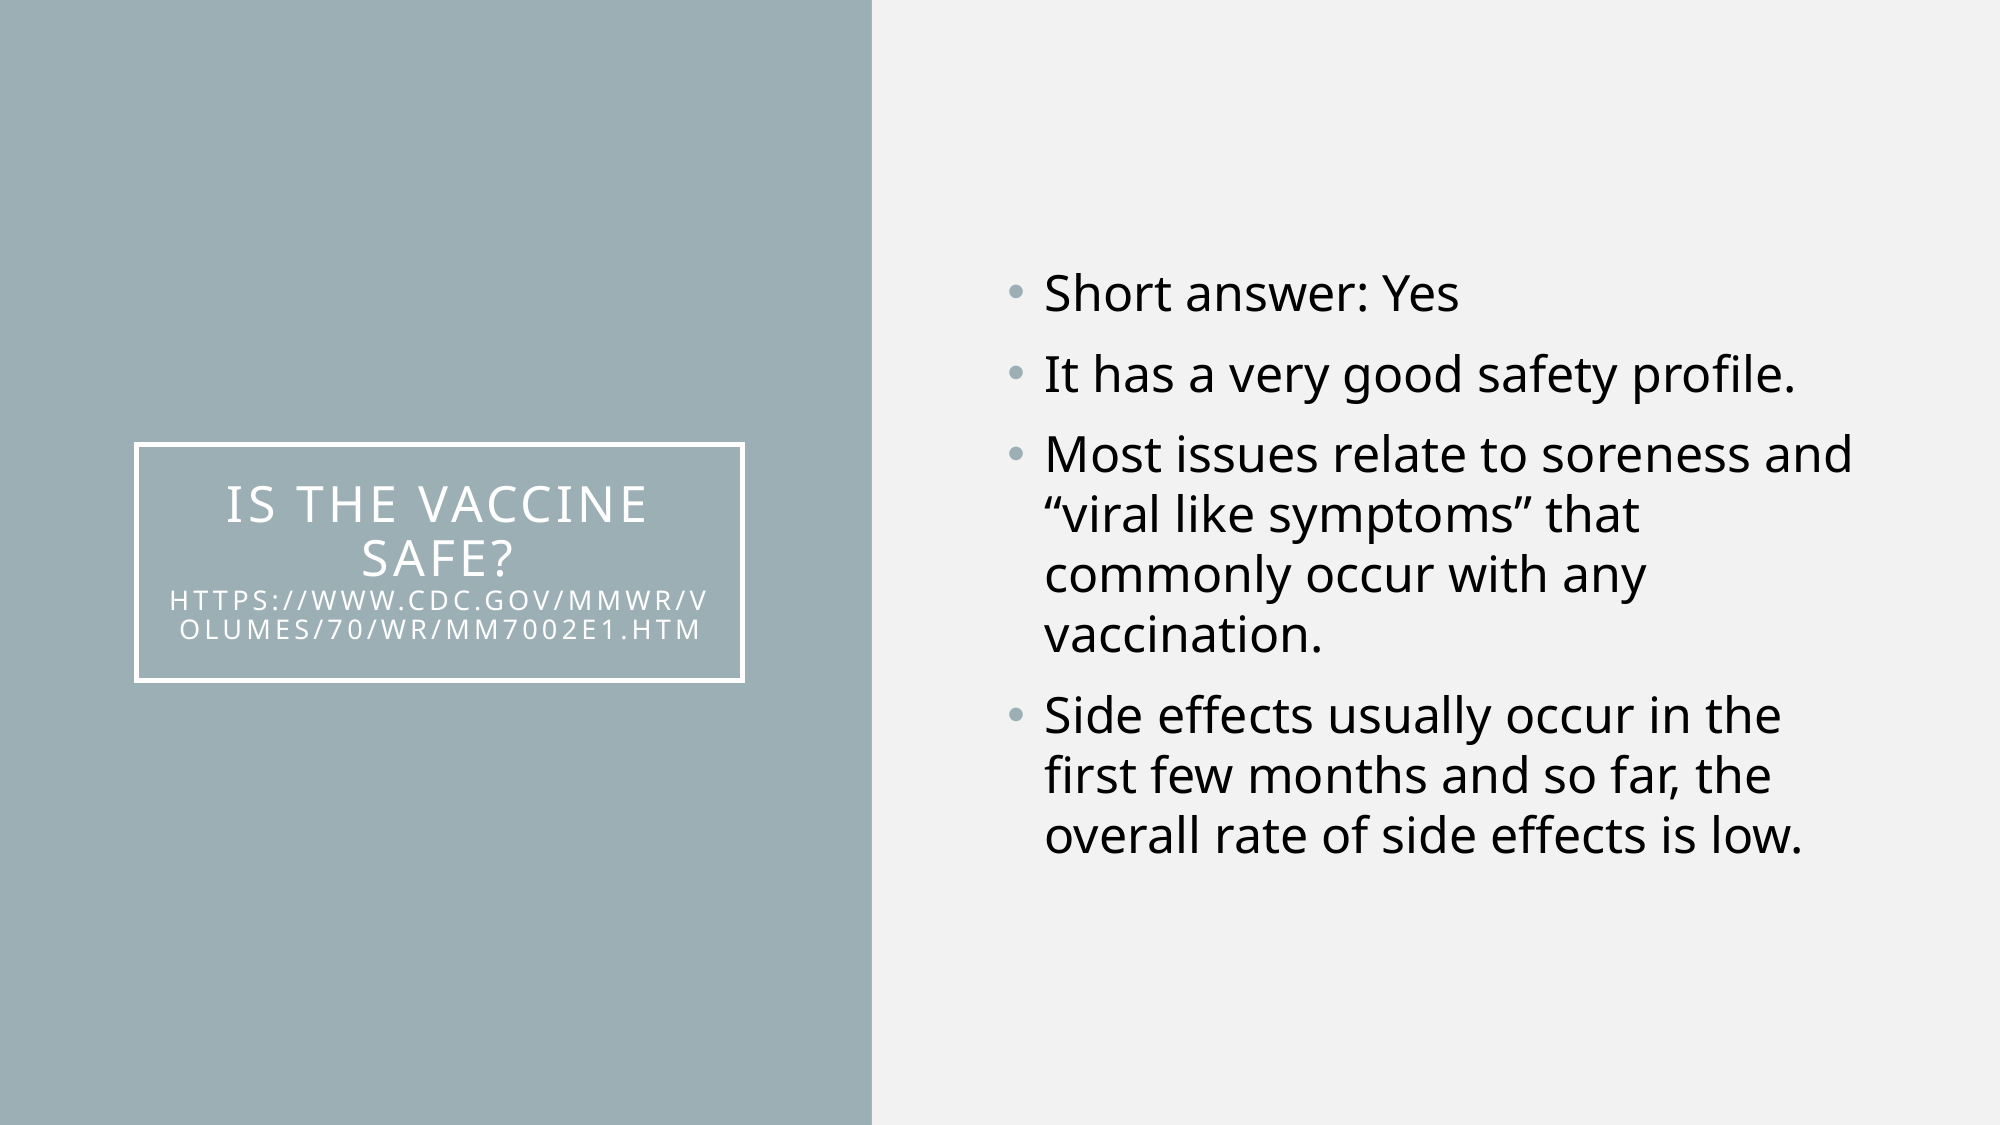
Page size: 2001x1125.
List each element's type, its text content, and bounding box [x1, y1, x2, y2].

title Is the vaccine safe? https://www.cdc.gov/mmwr/volumes/70/wr/mm7002e1.htm [134, 442, 745, 683]
text_box [871, 0, 2000, 1125]
list Short answer: Yes It has a very good safety profile. Most issues relate to soreness and “viral like symptoms” that commonly occur with any vaccination. Side effects usually occur in the first few months and so far, the overall rate of side effects is low. [992, 131, 1880, 994]
